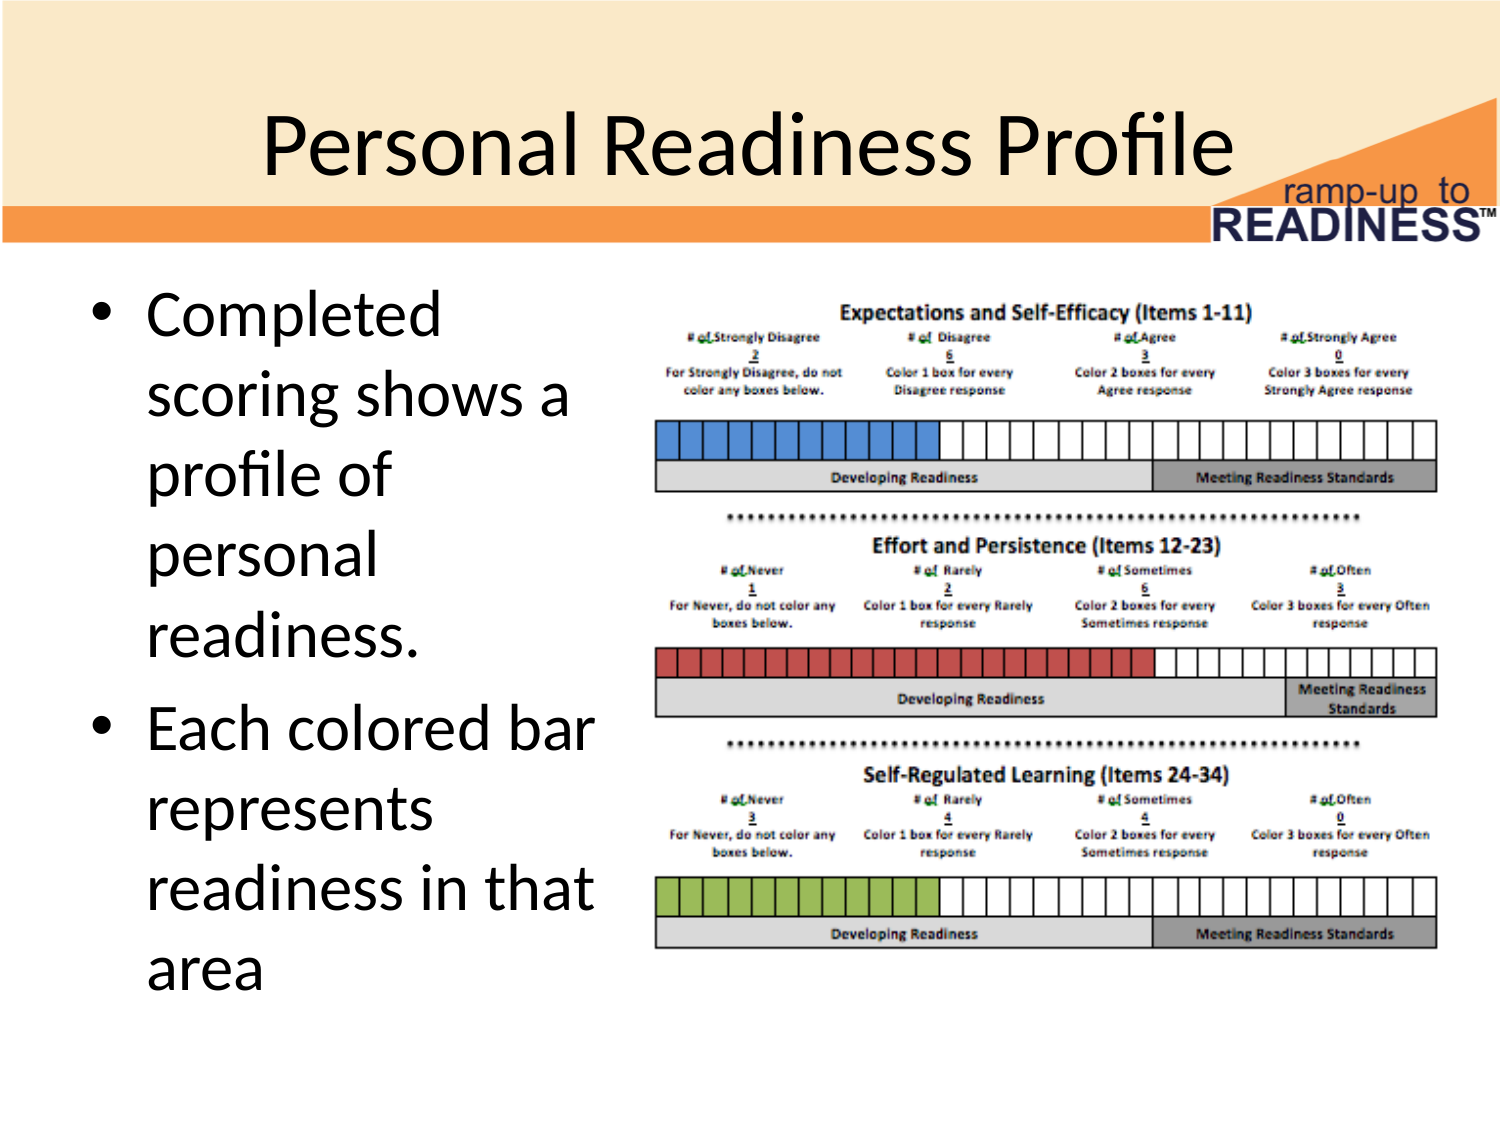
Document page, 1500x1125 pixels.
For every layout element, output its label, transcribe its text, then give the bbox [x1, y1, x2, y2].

list Completed scoring shows a profile of personal readiness. Each colored bar represents readiness in that area [75, 262, 650, 1050]
title Personal Readiness Profile [75, 45, 1425, 233]
picture [0, 0, 1500, 1125]
